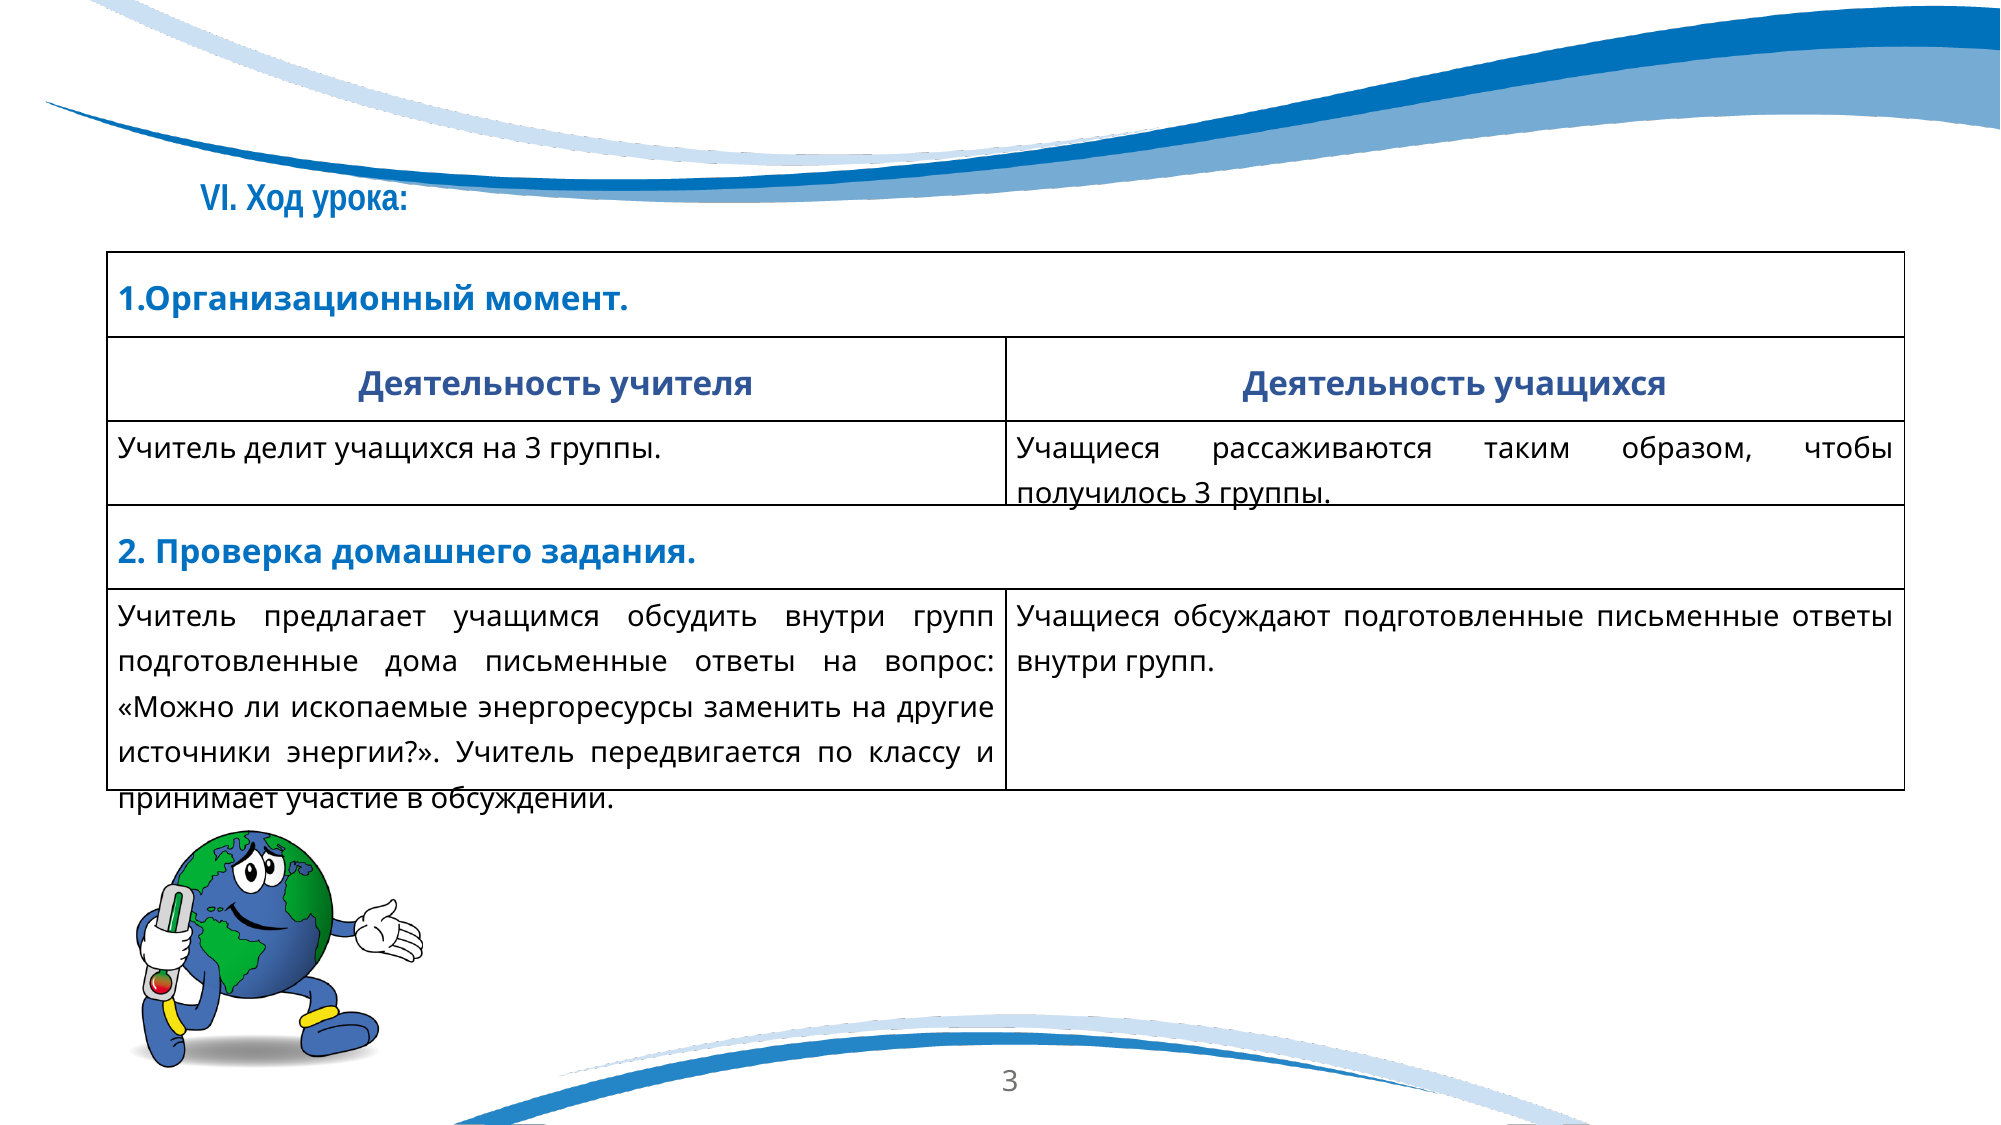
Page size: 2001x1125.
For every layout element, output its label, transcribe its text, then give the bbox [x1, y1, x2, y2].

table_cell Деятельность учащихся [1007, 338, 1904, 420]
table_cell Учитель делит учащихся на 3 группы. [108, 422, 1005, 504]
table_cell Учитель предлагает учащимся обсудить внутри групп подготовленные дома письменные ответы на вопрос: «Можно ли ископаемые энергоресурсы заменить на другие источники энергии?». Учитель передвигается по классу и принимает участие в обсуждении. [108, 590, 1005, 789]
table_cell Учащиеся рассаживаются таким образом, чтобы получилось 3 группы. [1007, 422, 1904, 504]
picture [0, 0, 2000, 263]
table_cell 2. Проверка домашнего задания. [108, 506, 1904, 588]
table_header 1.Организационный момент. [108, 263, 1904, 336]
table_cell Деятельность учителя [108, 338, 1005, 420]
picture [0, 830, 1999, 1125]
table_cell Учащиеся обсуждают подготовленные письменные ответы внутри групп. [1007, 590, 1904, 789]
